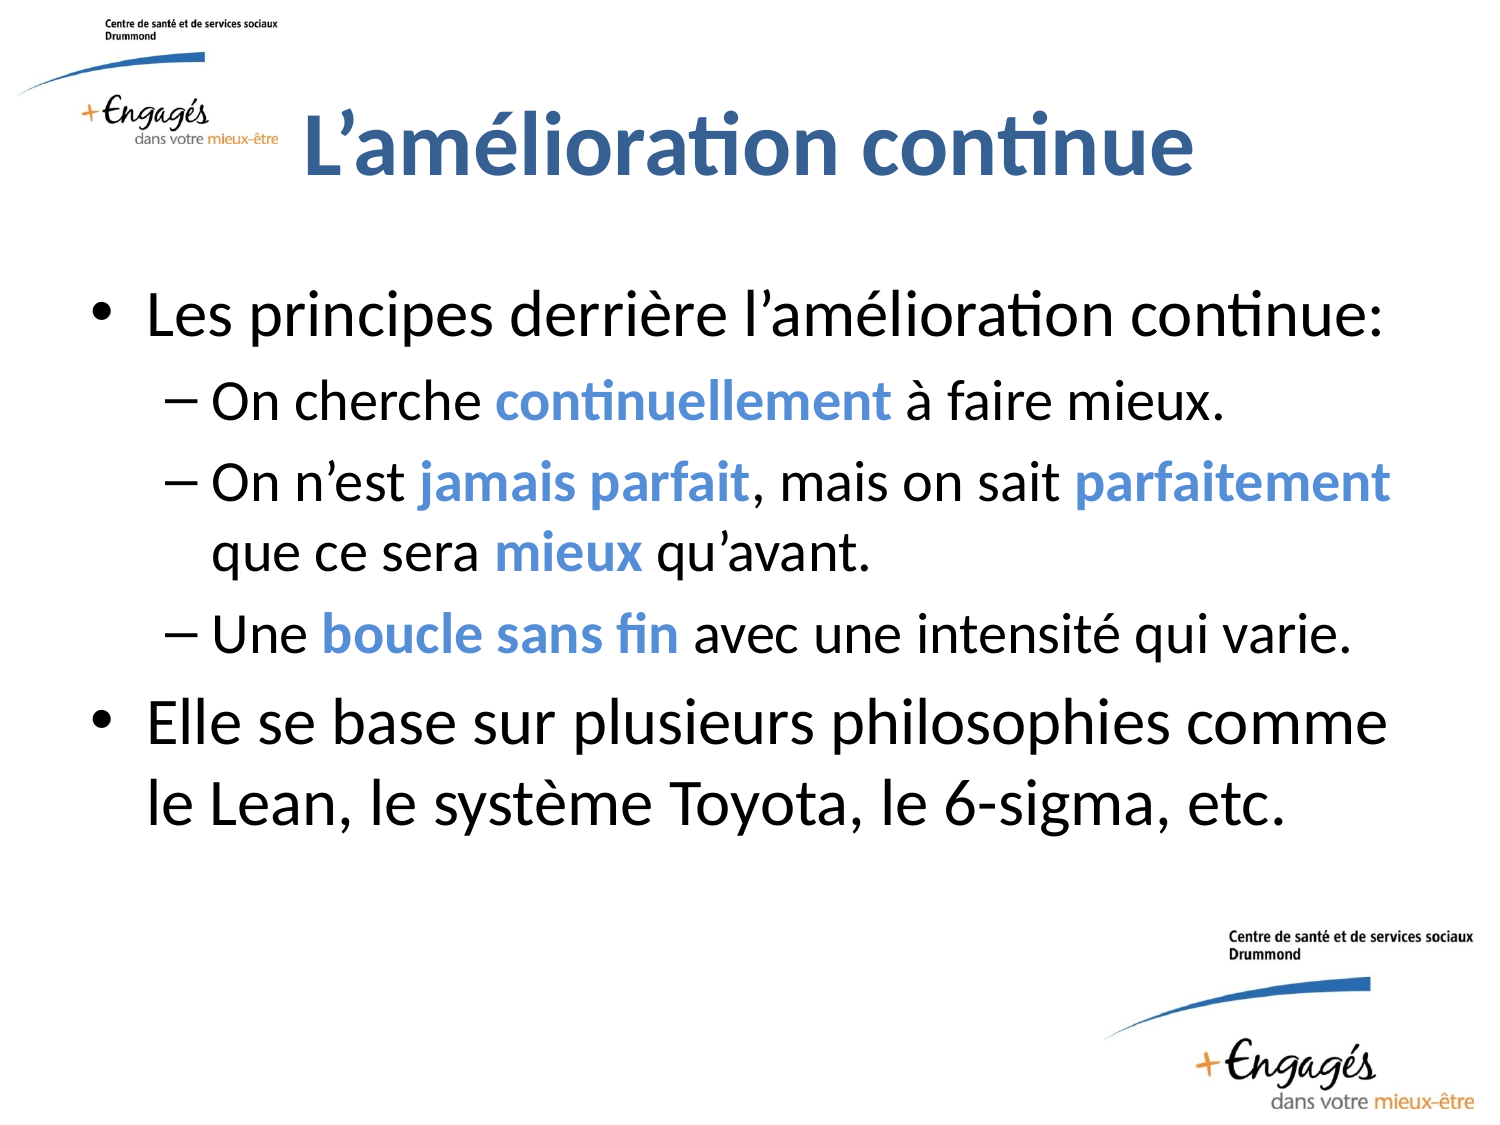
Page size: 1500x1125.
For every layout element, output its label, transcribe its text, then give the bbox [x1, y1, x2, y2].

list Les principes derrière l’amélioration continue: On cherche continuellement à faire mieux. On n’est jamais parfait, mais on sait parfaitement que ce sera mieux qu’avant. Une boucle sans fin avec une intensité qui varie. Elle se base sur plusieurs philosophies comme le Lean, le système Toyota, le 6-sigma, etc. [75, 262, 1425, 1005]
picture [1104, 930, 1474, 1109]
title L’amélioration continue [75, 45, 1425, 233]
picture [17, 18, 278, 145]
